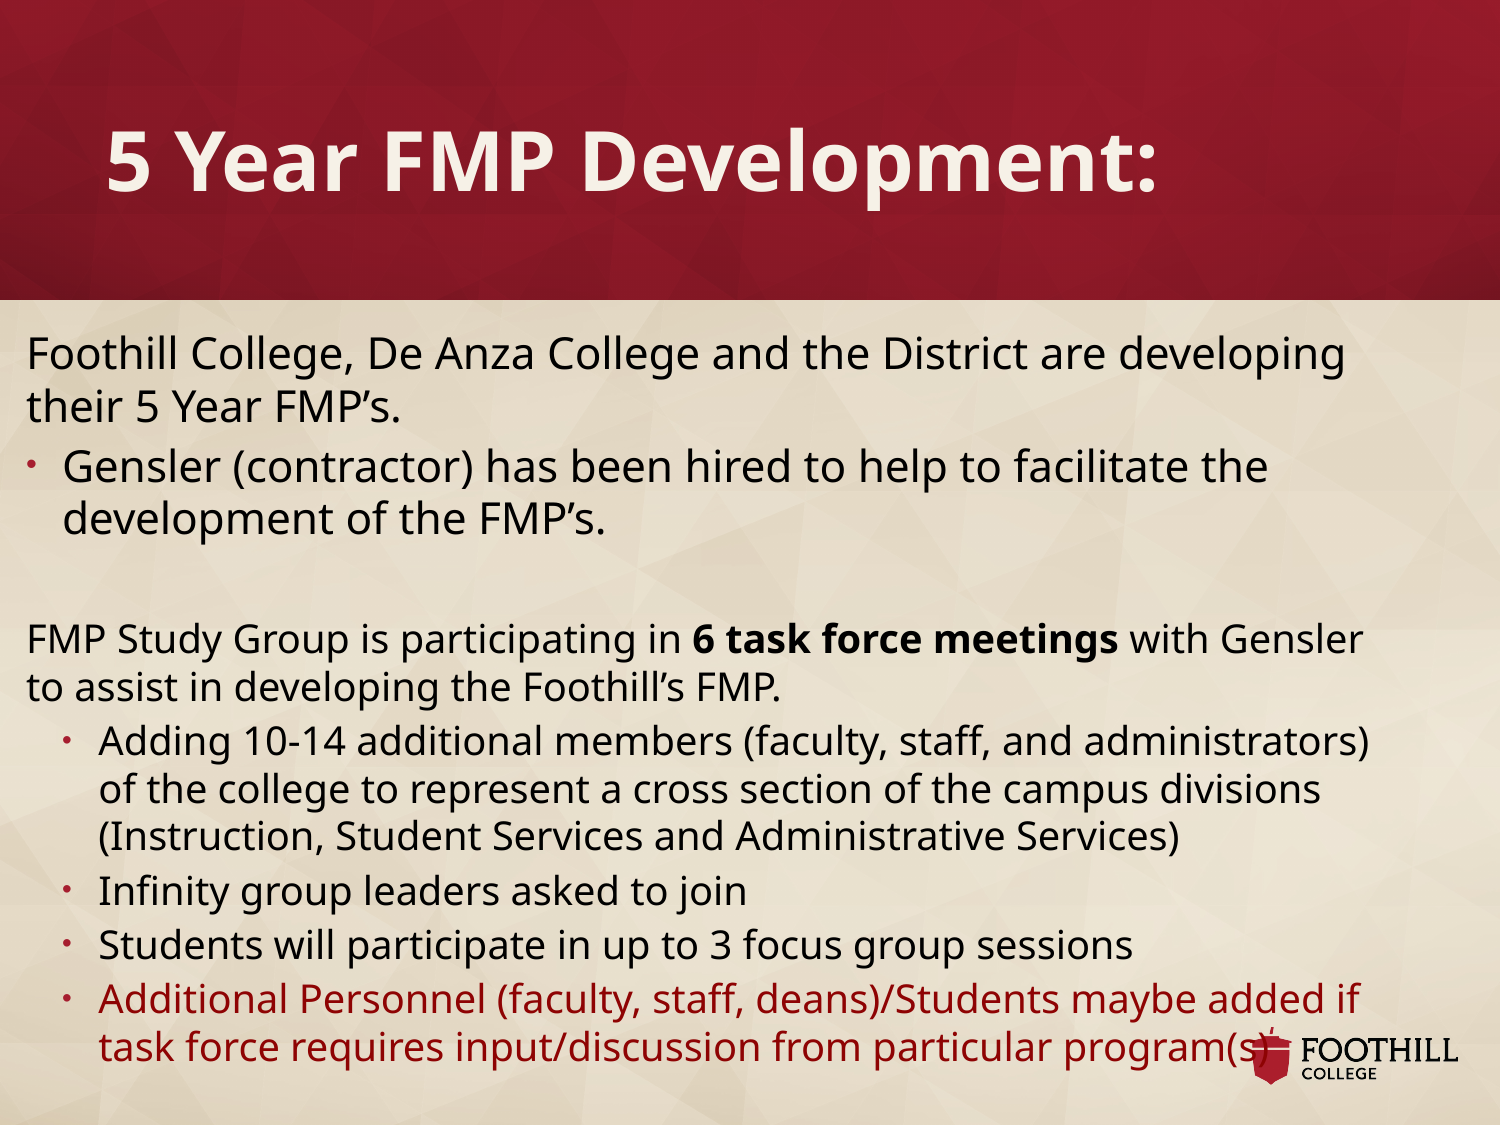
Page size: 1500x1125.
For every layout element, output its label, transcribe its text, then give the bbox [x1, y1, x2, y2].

title 5 Year FMP Development: [90, 55, 1422, 262]
picture [0, 0, 1500, 1125]
list Foothill College, De Anza College and the District are developing their 5 Year FMP’s. Gensler (contractor) has been hired to help to facilitate the development of the FMP’s. FMP Study Group is participating in 6 task force meetings with Gensler to assist in developing the Foothill’s FMP. Adding 10-14 additional members (faculty, staff, and administrators) of the college to represent a cross section of the campus divisions (Instruction, Student Services and Administrative Services) Infinity group leaders asked to join Students will participate in up to 3 focus group sessions Additional Personnel (faculty, staff, deans)/Students maybe added if task force requires input/discussion from particular program(s) [0, 318, 1397, 1083]
